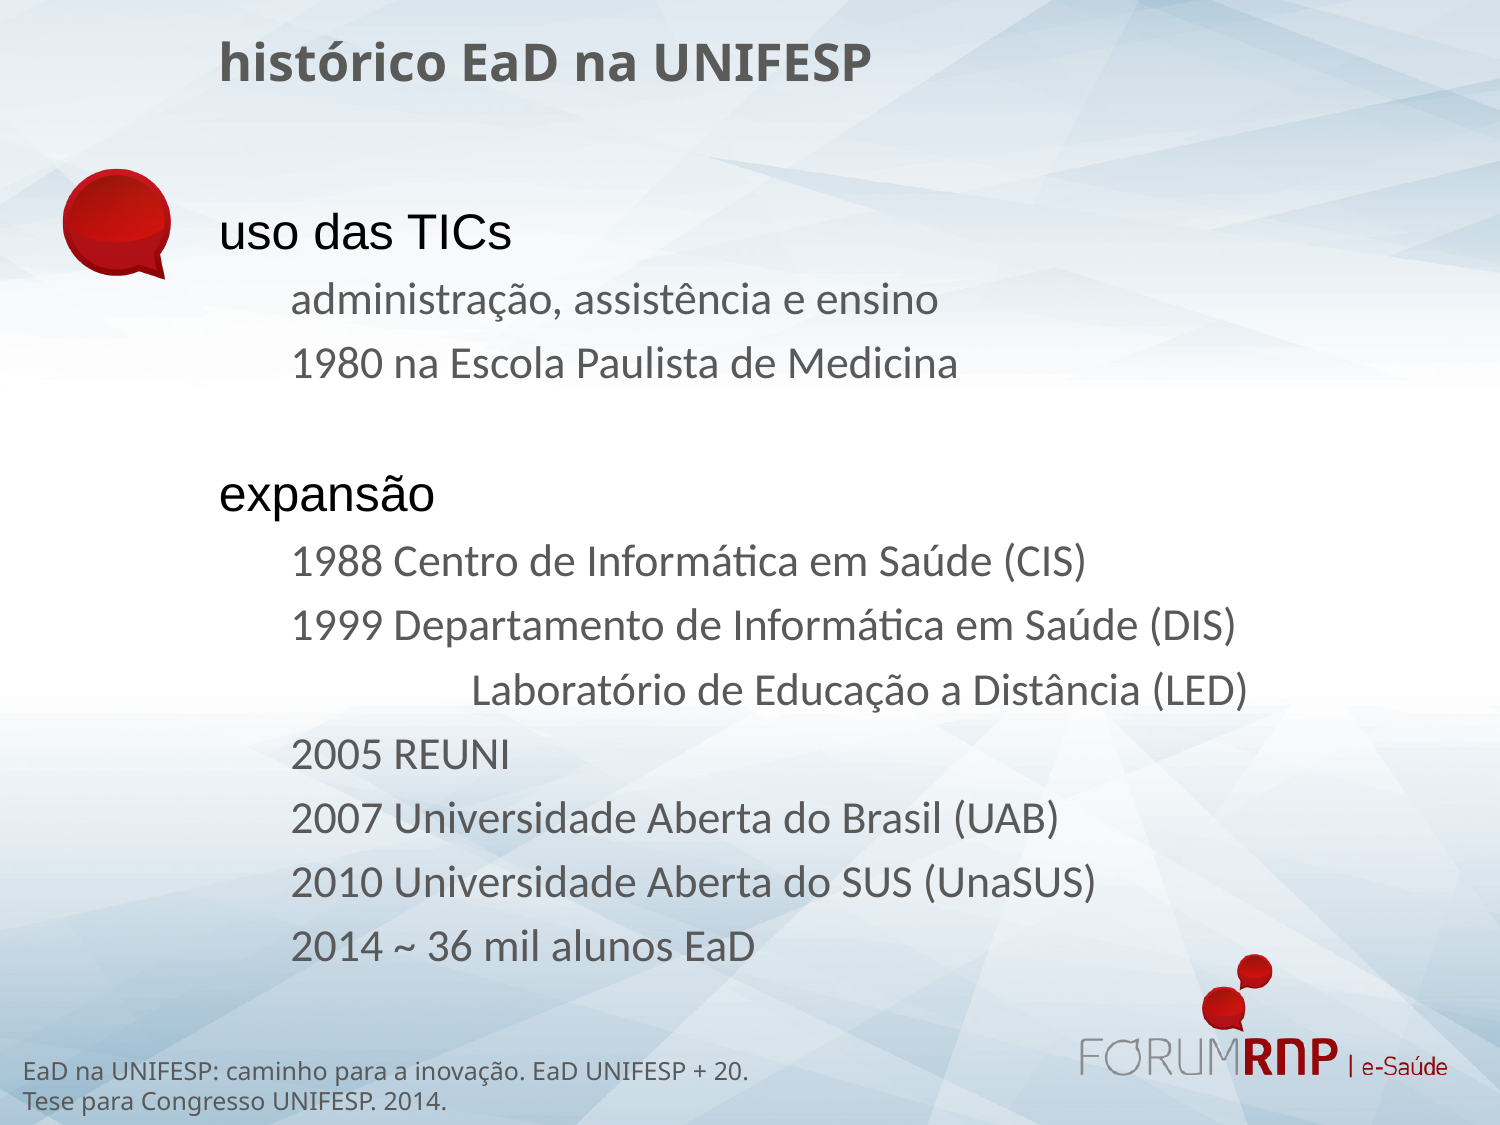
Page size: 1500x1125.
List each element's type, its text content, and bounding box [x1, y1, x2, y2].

list histórico EaD na UNIFESP [205, 22, 1433, 125]
text_box EaD na UNIFESP: caminho para a inovação. EaD UNIFESP + 20. Tese para Congresso UNIFESP. 2014. [7, 1048, 1053, 1124]
list uso das TICs administração, assistência e ensino 1980 na Escola Paulista de Medicina expansão 1988 Centro de Informática em Saúde (CIS) 1999 Departamento de Informática em Saúde (DIS) Laboratório de Educação a Distância (LED) 2005 REUNI 2007 Universidade Aberta do Brasil (UAB) 2010 Universidade Aberta do SUS (UnaSUS) 2014 ~ 36 mil alunos EaD [205, 192, 1433, 936]
picture [0, 0, 1500, 1125]
